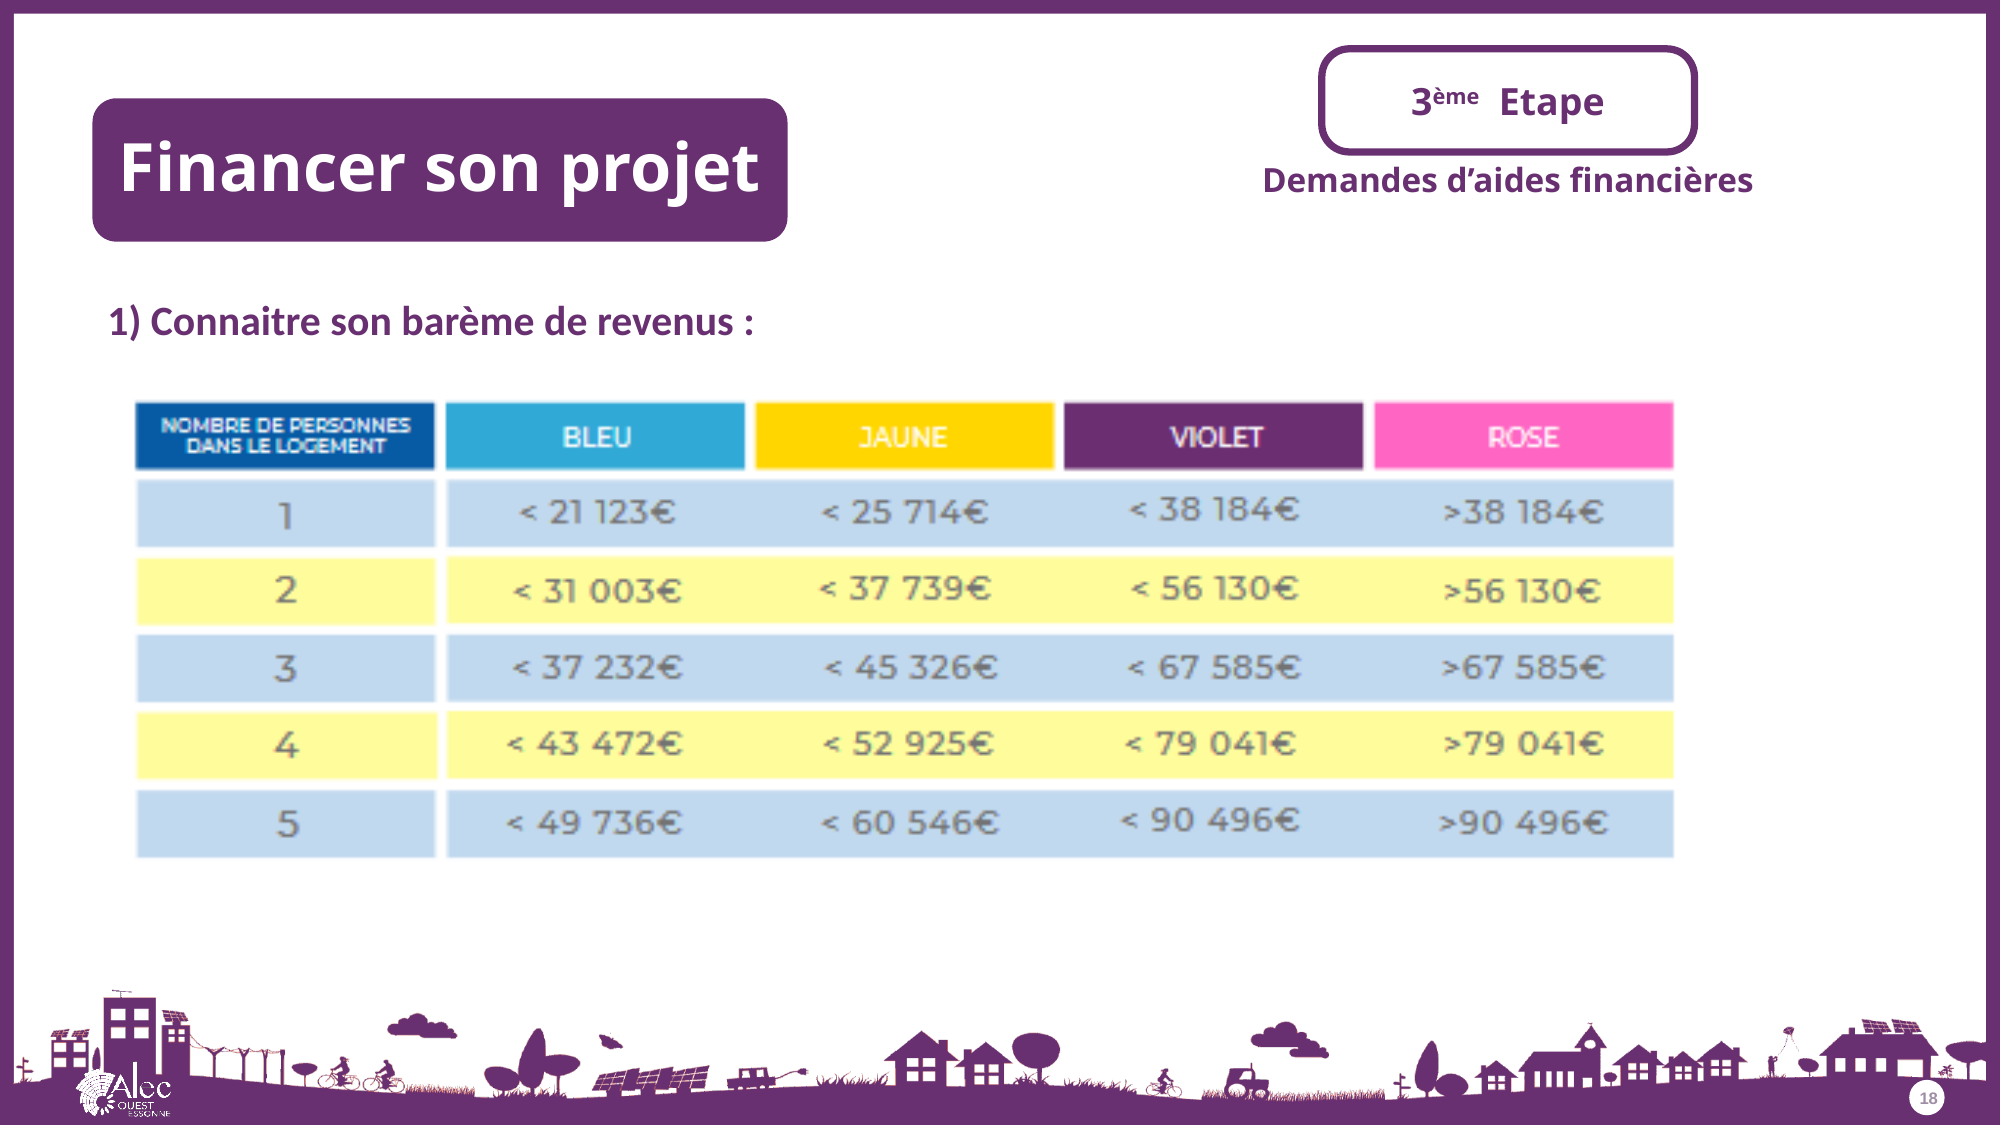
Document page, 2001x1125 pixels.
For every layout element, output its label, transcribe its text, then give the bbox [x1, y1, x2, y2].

text_box 3ème Etape [1321, 48, 1695, 152]
text_box Demandes d’aides financières [1201, 152, 1816, 207]
text_box [92, 98, 788, 126]
slide_number 18 [1901, 1078, 1957, 1117]
picture [13, 15, 1986, 1125]
text_box Financer son projet [66, 126, 814, 270]
text_box 1) Connaitre son barème de revenus : [92, 286, 1425, 352]
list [104, 369, 1701, 882]
